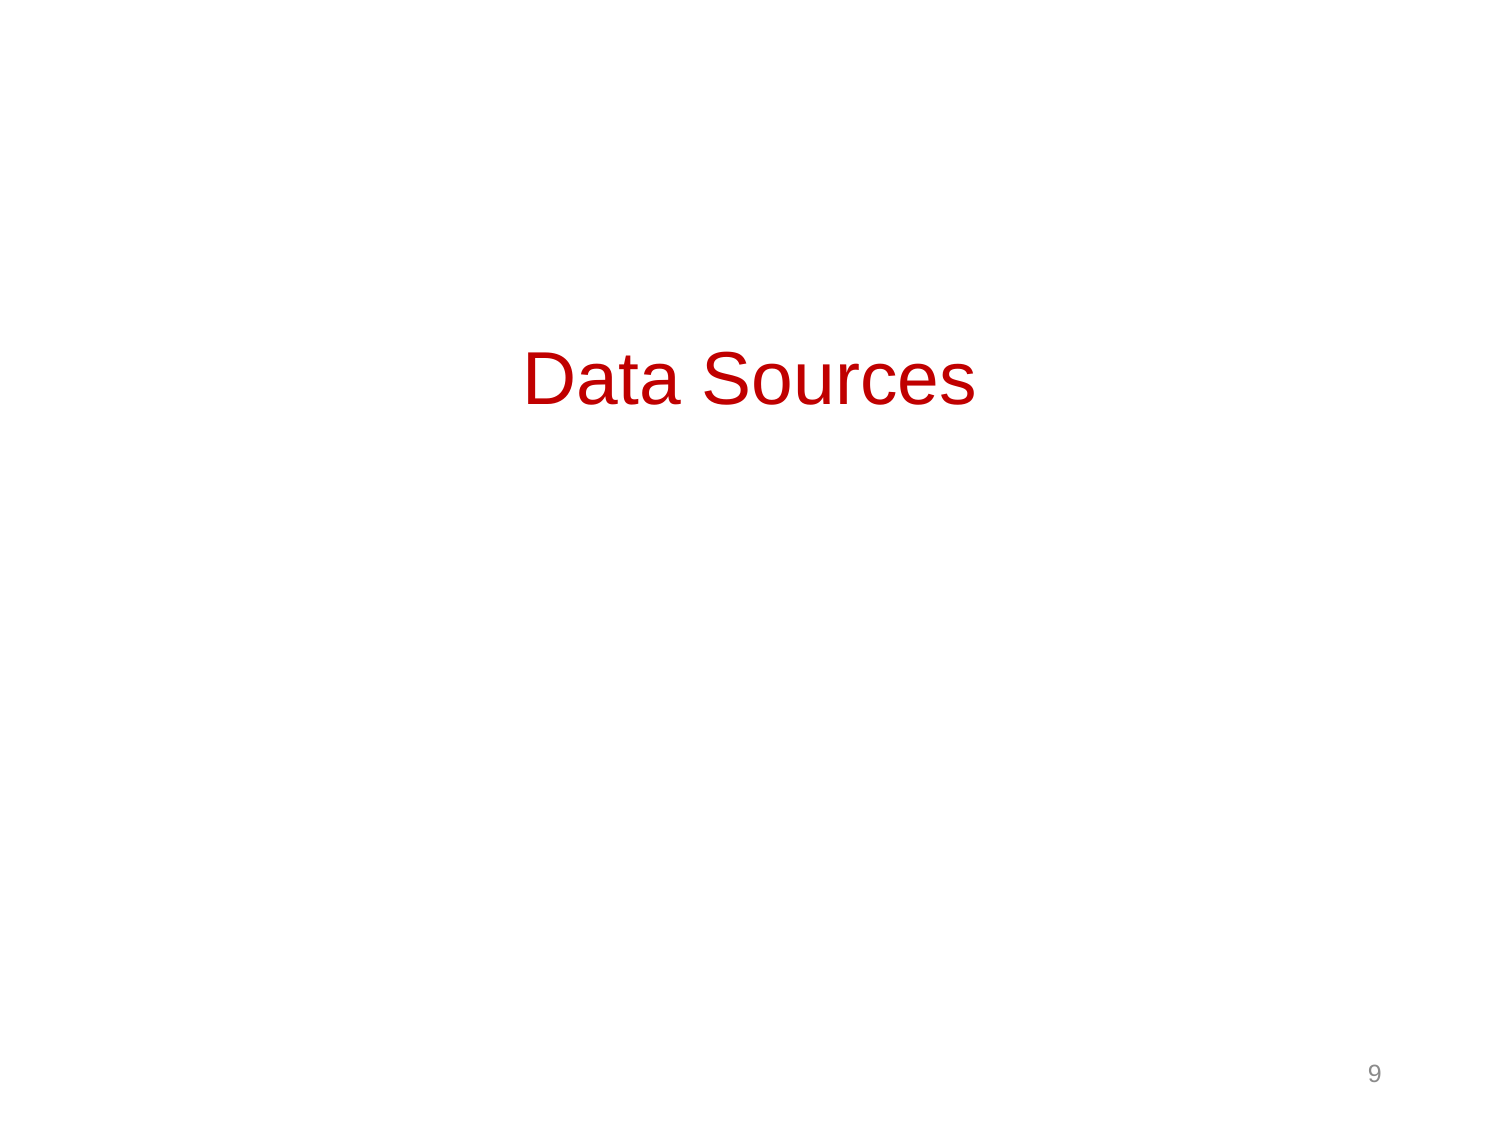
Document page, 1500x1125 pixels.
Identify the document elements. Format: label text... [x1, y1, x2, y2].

title Data Sources [0, 184, 1500, 576]
slide_number 9 [1059, 1042, 1397, 1103]
